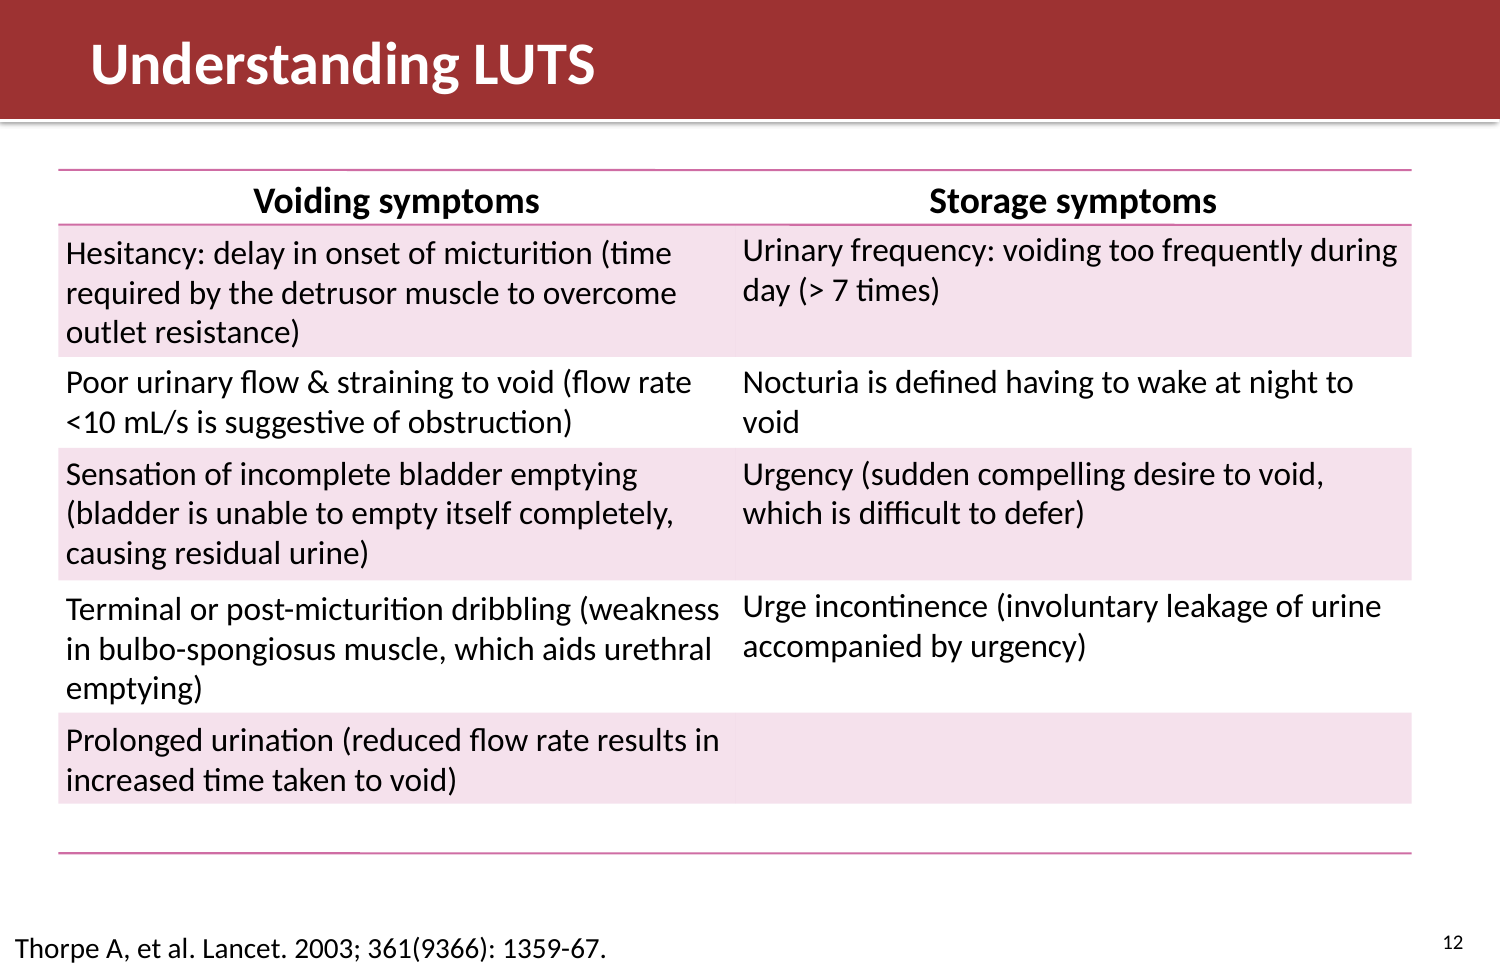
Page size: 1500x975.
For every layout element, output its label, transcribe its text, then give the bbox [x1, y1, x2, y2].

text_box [58, 169, 1412, 854]
title Understanding LUTS [75, 22, 1425, 99]
text_box Thorpe A, et al. Lancet. 2003; 361(9366): 1359-67. [0, 916, 1439, 975]
text_box 12 [1439, 919, 1479, 963]
